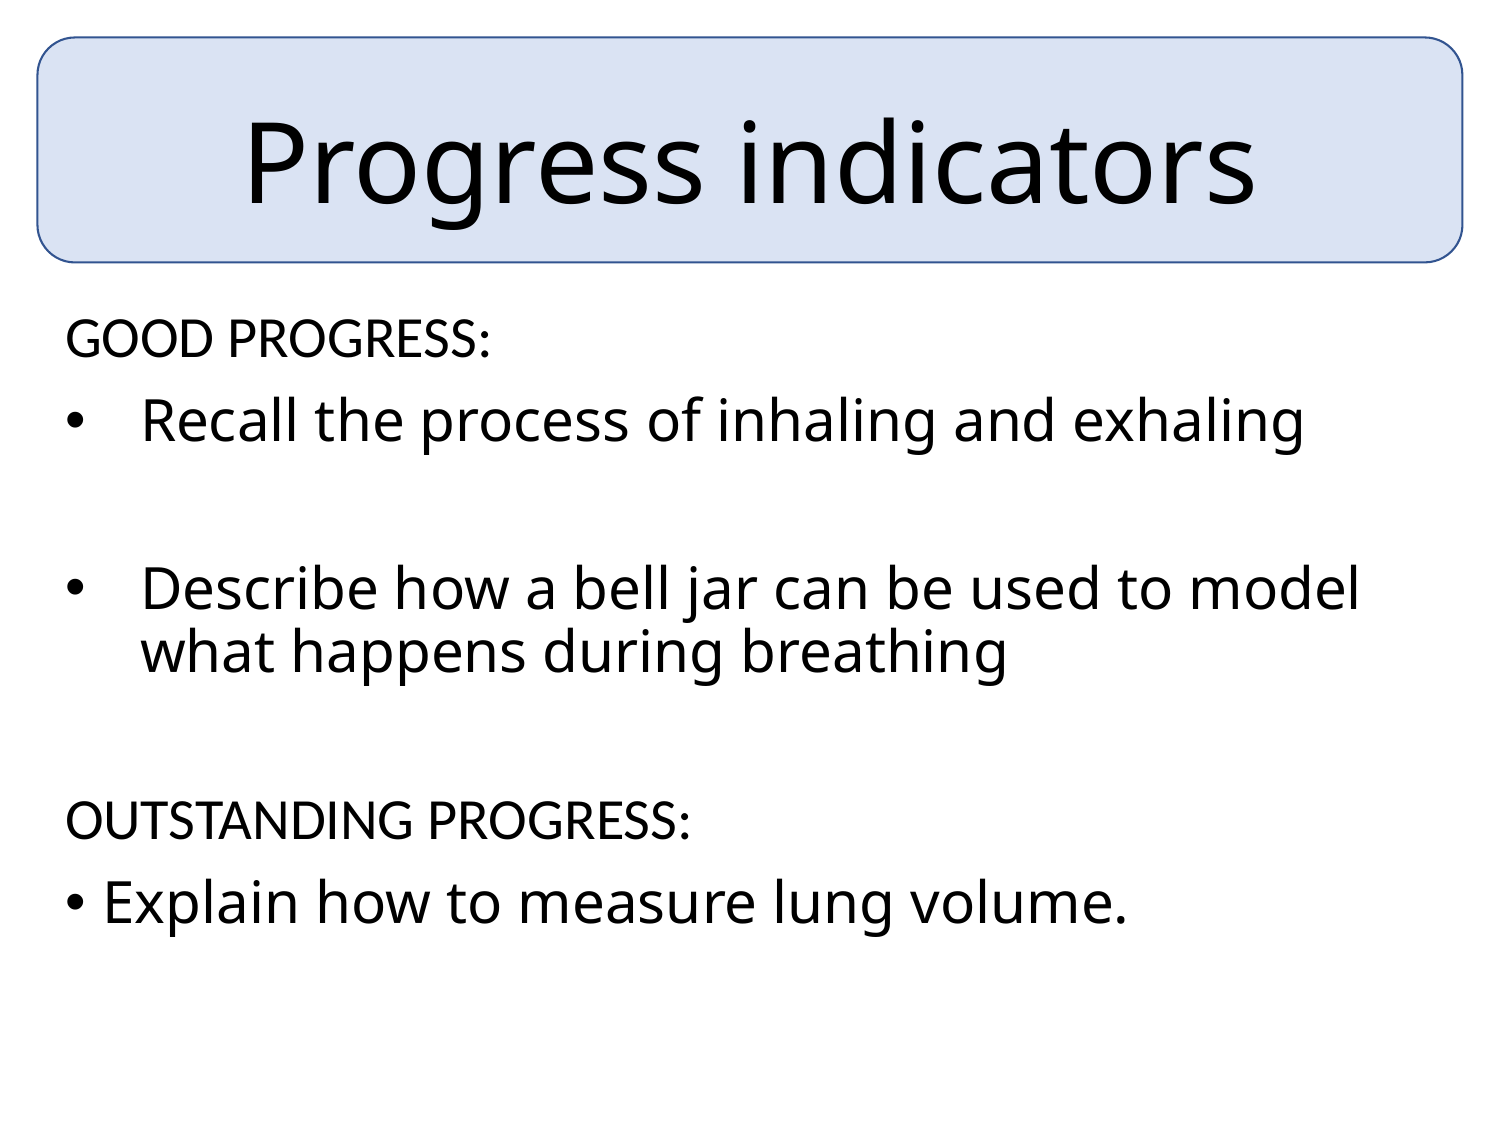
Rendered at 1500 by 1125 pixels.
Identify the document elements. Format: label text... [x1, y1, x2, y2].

text_box Progress indicators [37, 37, 1463, 279]
list GOOD PROGRESS: Recall the process of inhaling and exhaling Describe how a bell jar can be used to model what happens during breathing OUTSTANDING PROGRESS: Explain how to measure lung volume. [50, 299, 1463, 1088]
